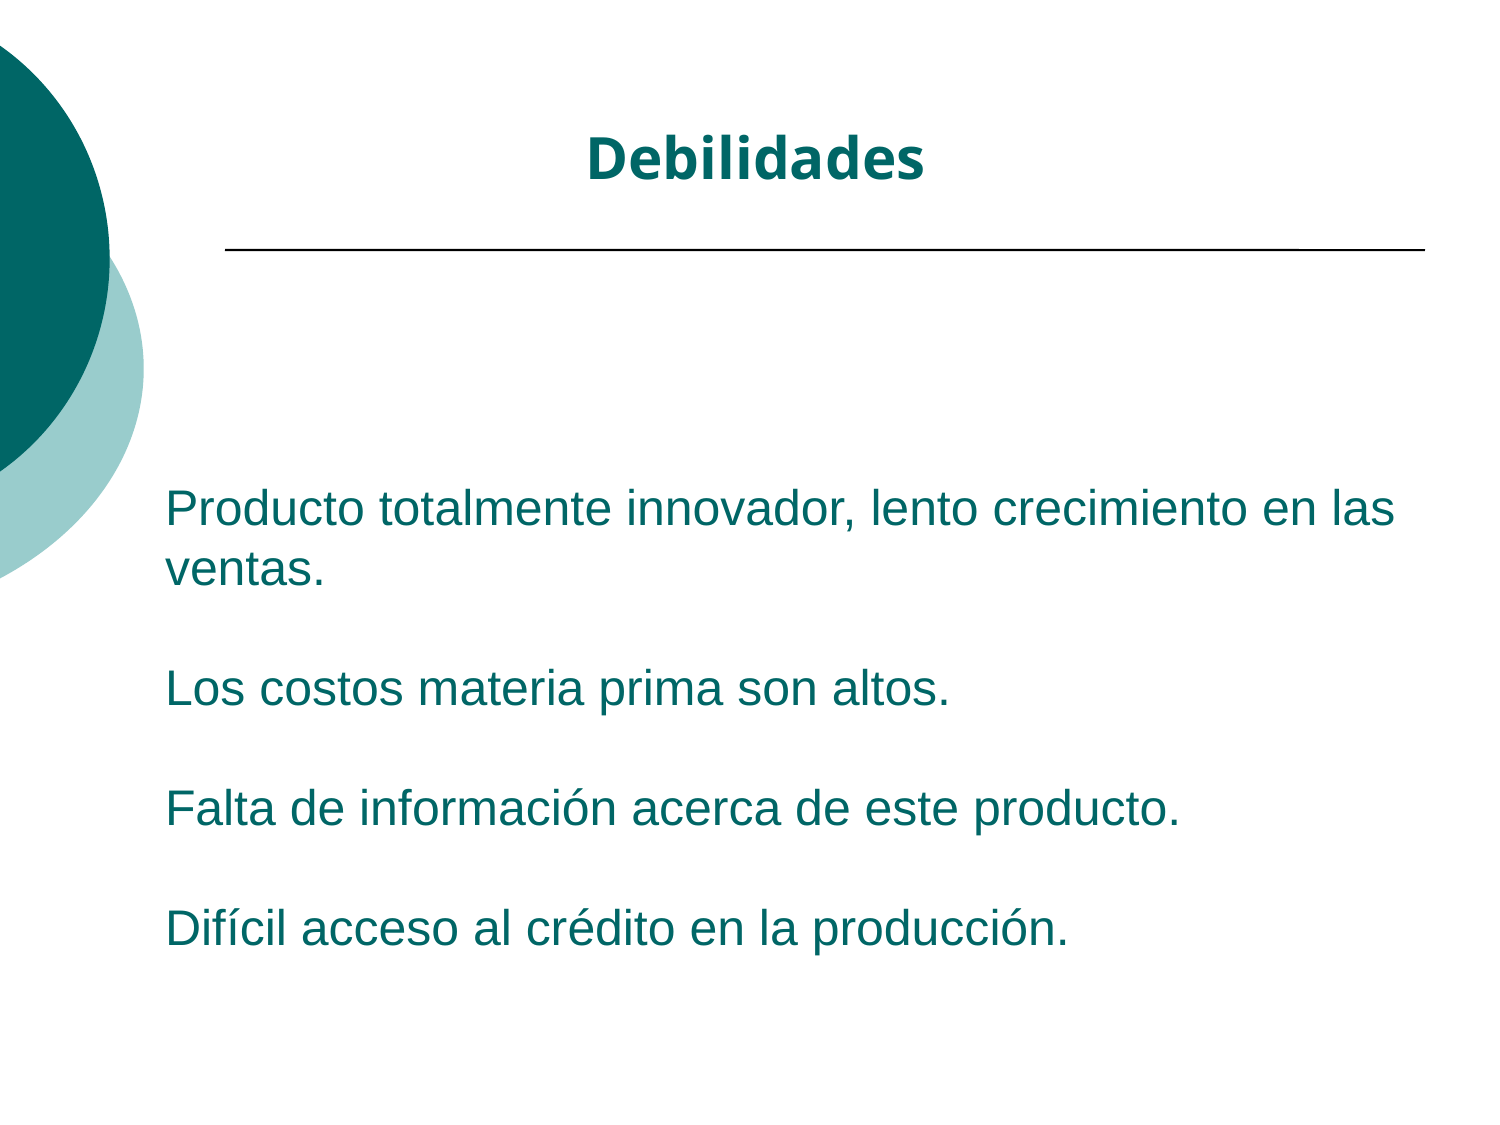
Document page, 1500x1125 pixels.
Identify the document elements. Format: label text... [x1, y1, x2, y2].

title Producto totalmente innovador, lento crecimiento en las ventas. Los costos materia prima son altos. Falta de información acerca de este producto. Difícil acceso al crédito en la producción. [149, 774, 1500, 963]
text_box Debilidades [570, 113, 941, 269]
